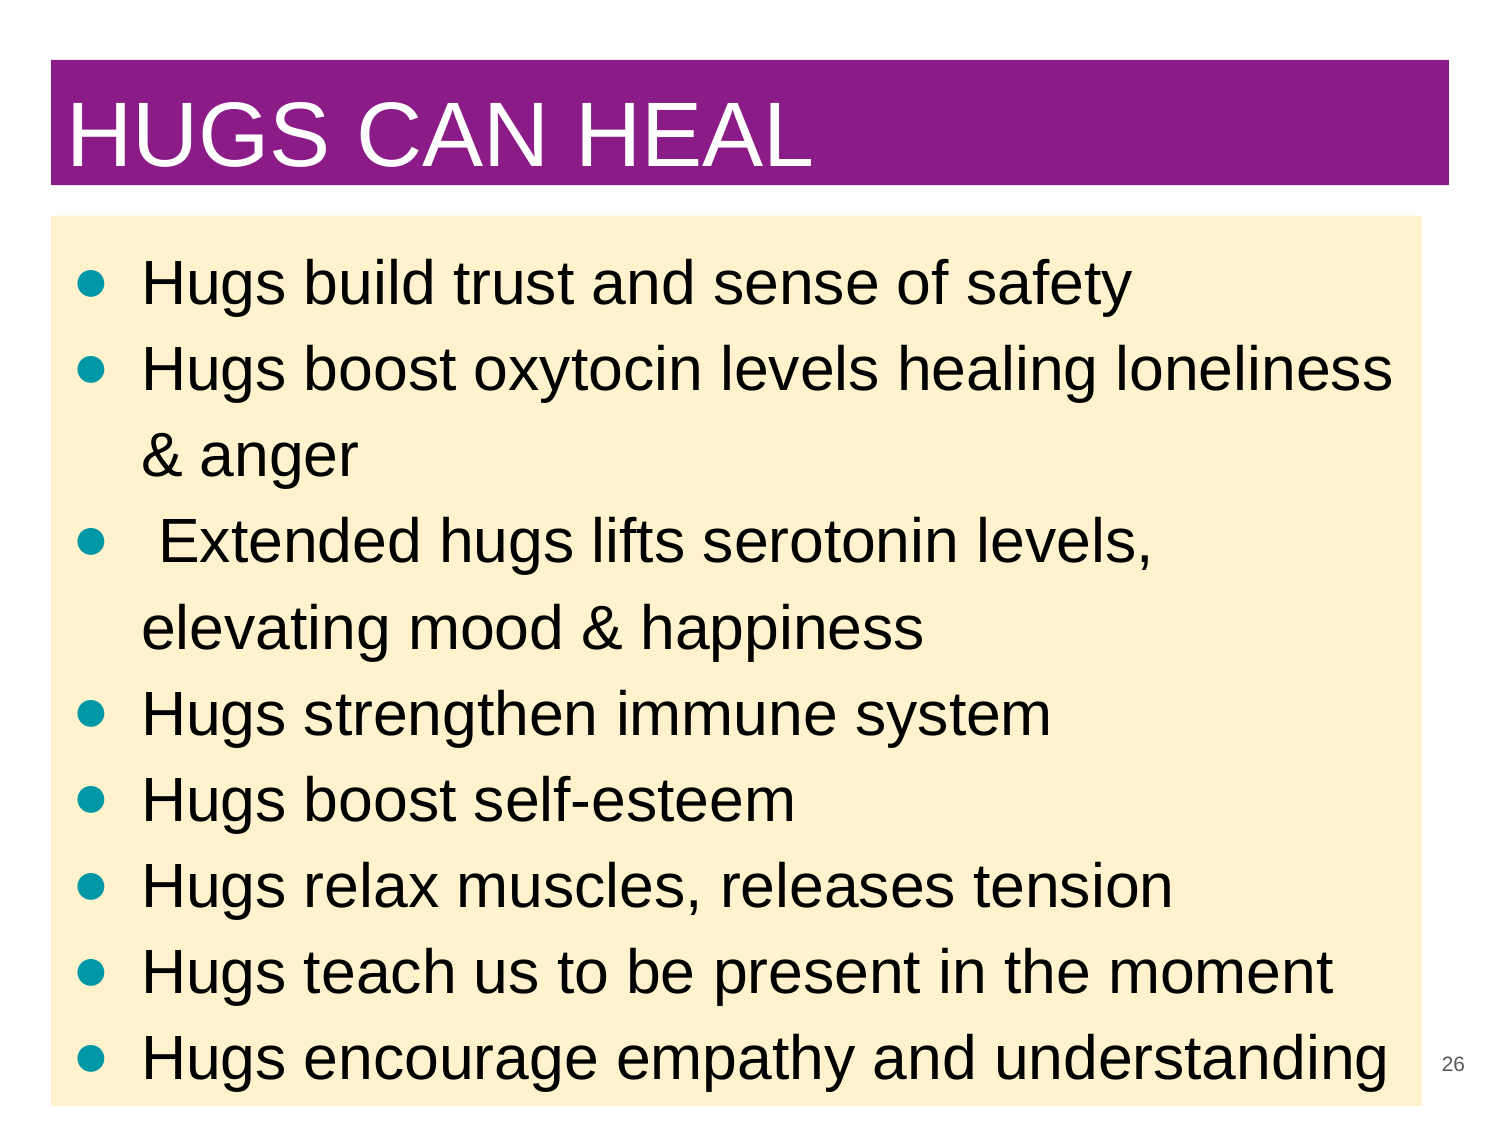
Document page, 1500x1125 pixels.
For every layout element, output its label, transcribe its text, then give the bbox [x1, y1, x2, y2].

title HUGS CAN HEAL [51, 59, 1449, 186]
list Hugs build trust and sense of safety Hugs boost oxytocin levels healing loneliness & anger Extended hugs lifts serotonin levels, elevating mood & happiness Hugs strengthen immune system Hugs boost self-esteem Hugs relax muscles, releases tension Hugs teach us to be present in the moment Hugs encourage empathy and understanding [51, 215, 1422, 1106]
slide_number ‹#› [1389, 1019, 1480, 1106]
